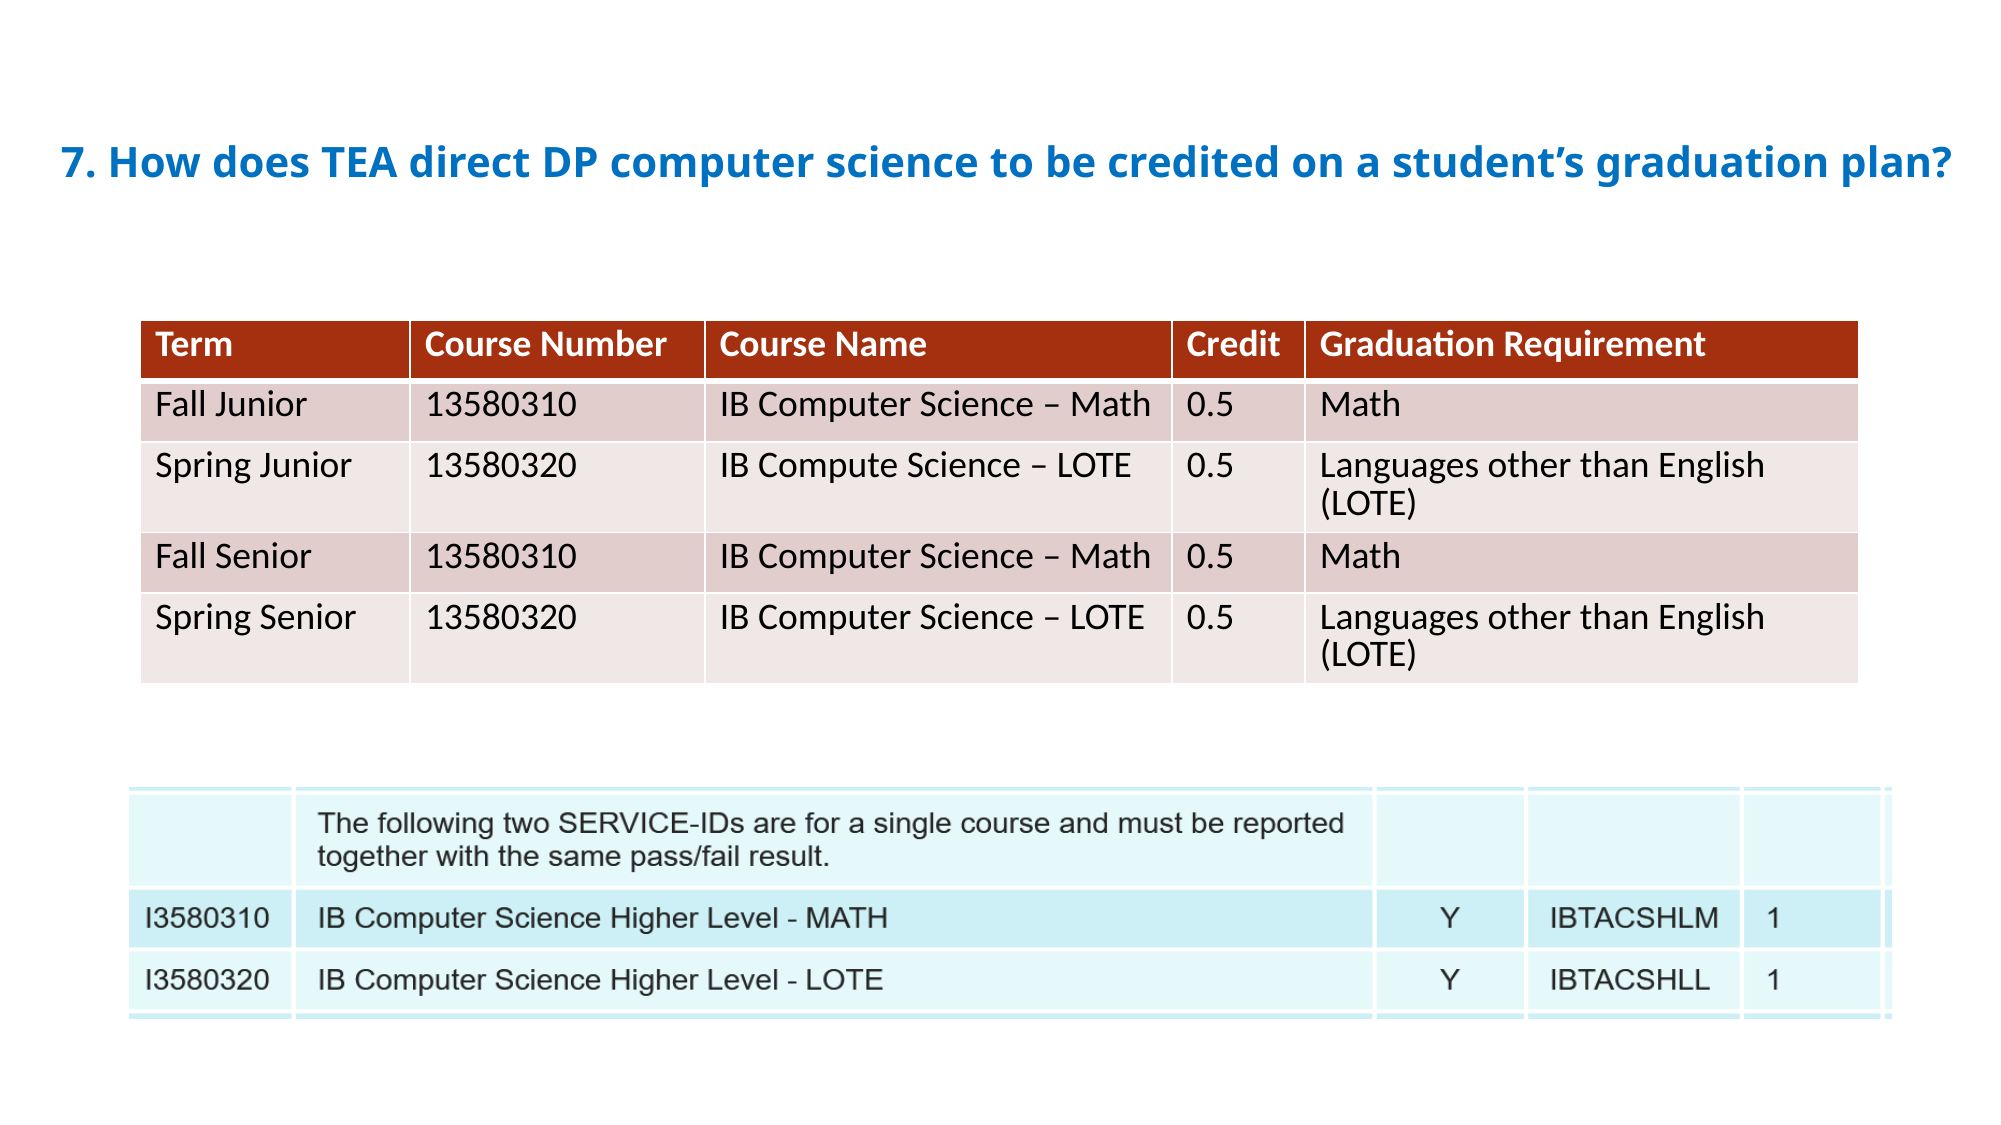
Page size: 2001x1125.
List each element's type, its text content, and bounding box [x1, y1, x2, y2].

table_cell Math [1306, 384, 1858, 441]
table_header Course Name [706, 321, 1171, 378]
table_cell Languages other than English (LOTE) [1306, 443, 1858, 532]
table_cell Math [1306, 533, 1858, 592]
table_cell 0.5 [1173, 443, 1304, 532]
table_cell Fall Junior [141, 384, 409, 441]
table_cell IB Computer Science – Math [706, 384, 1171, 441]
table_header Term [141, 321, 409, 378]
table_cell 0.5 [1173, 533, 1304, 592]
table_cell 0.5 [1173, 384, 1304, 441]
table_cell Languages other than English (LOTE) [1306, 594, 1858, 683]
table_header Course Number [411, 321, 704, 378]
table_cell IB Computer Science – Math [706, 533, 1171, 592]
table_cell 13580310 [411, 533, 704, 592]
table_header Graduation Requirement [1306, 321, 1858, 378]
table_cell 13580320 [411, 594, 704, 683]
table_header Credit [1173, 321, 1304, 378]
table_cell IB Compute Science – LOTE [706, 443, 1171, 532]
table_cell IB Computer Science – LOTE [706, 594, 1171, 683]
table_cell Spring Senior [141, 594, 409, 683]
table_cell 13580310 [411, 384, 704, 441]
table_cell Fall Senior [141, 533, 409, 592]
table_cell 13580320 [411, 443, 704, 532]
table_cell 0.5 [1173, 594, 1304, 683]
picture [129, 787, 1893, 1019]
table_cell Spring Junior [141, 443, 409, 532]
title 7. How does TEA direct DP computer science to be credited on a student’s graduation plan? [45, 132, 1976, 246]
